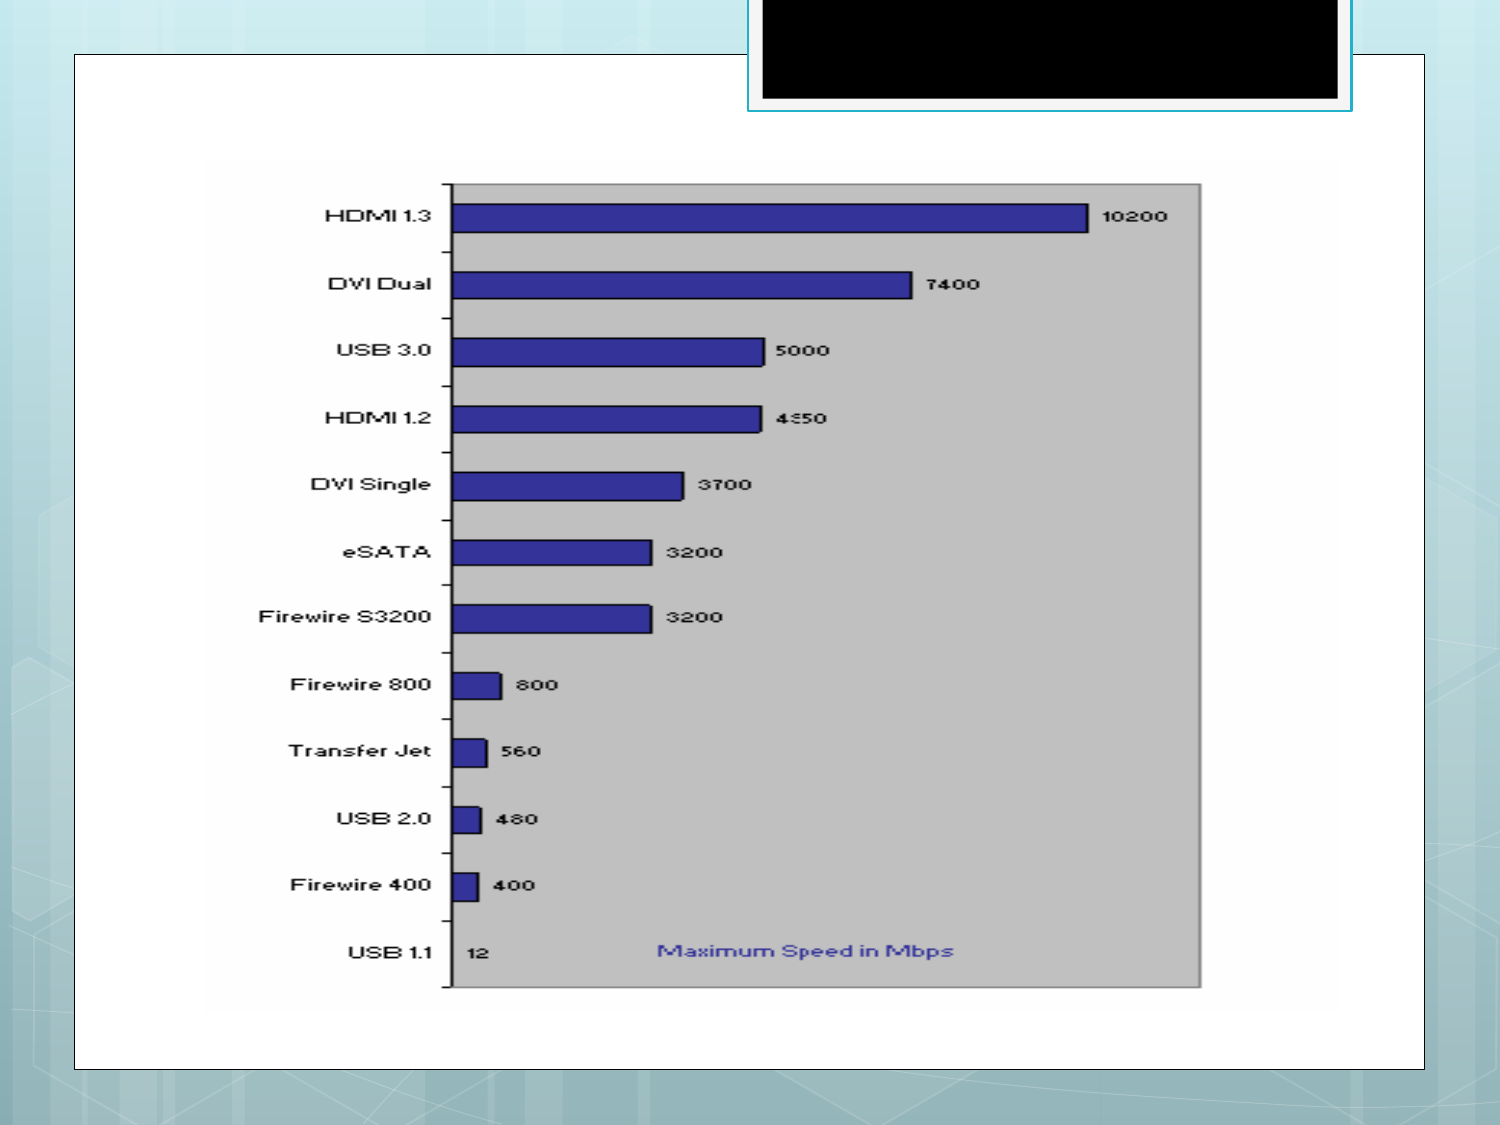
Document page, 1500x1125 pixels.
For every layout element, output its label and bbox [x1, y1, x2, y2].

picture [202, 159, 1338, 1013]
